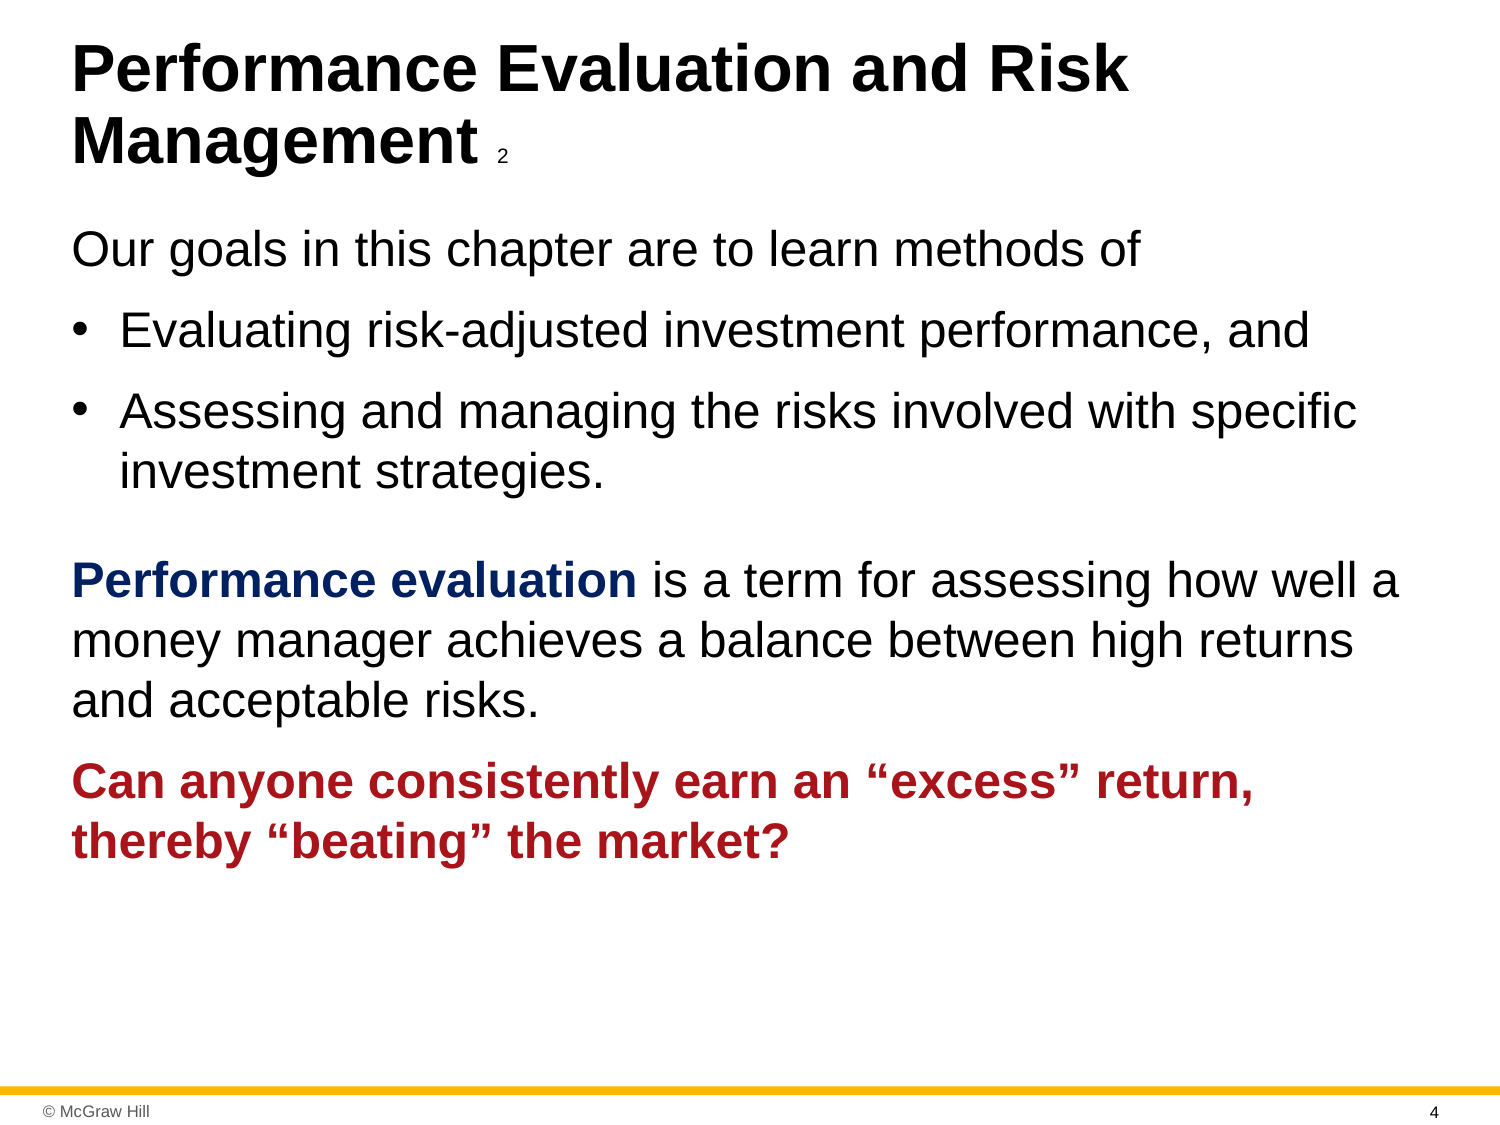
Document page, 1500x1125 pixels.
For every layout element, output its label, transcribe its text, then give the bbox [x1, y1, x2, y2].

slide_number 4 [1415, 1094, 1474, 1122]
title Performance Evaluation and Risk Management 2 [56, 31, 1444, 180]
list Our goals in this chapter are to learn methods of Evaluating risk-adjusted investment performance, and Assessing and managing the risks involved with specific investment strategies. [56, 209, 1444, 515]
list Performance evaluation is a term for assessing how well a money manager achieves a balance between high returns and acceptable risks. Can anyone consistently earn an “excess” return, thereby “beating” the market? [56, 540, 1444, 877]
